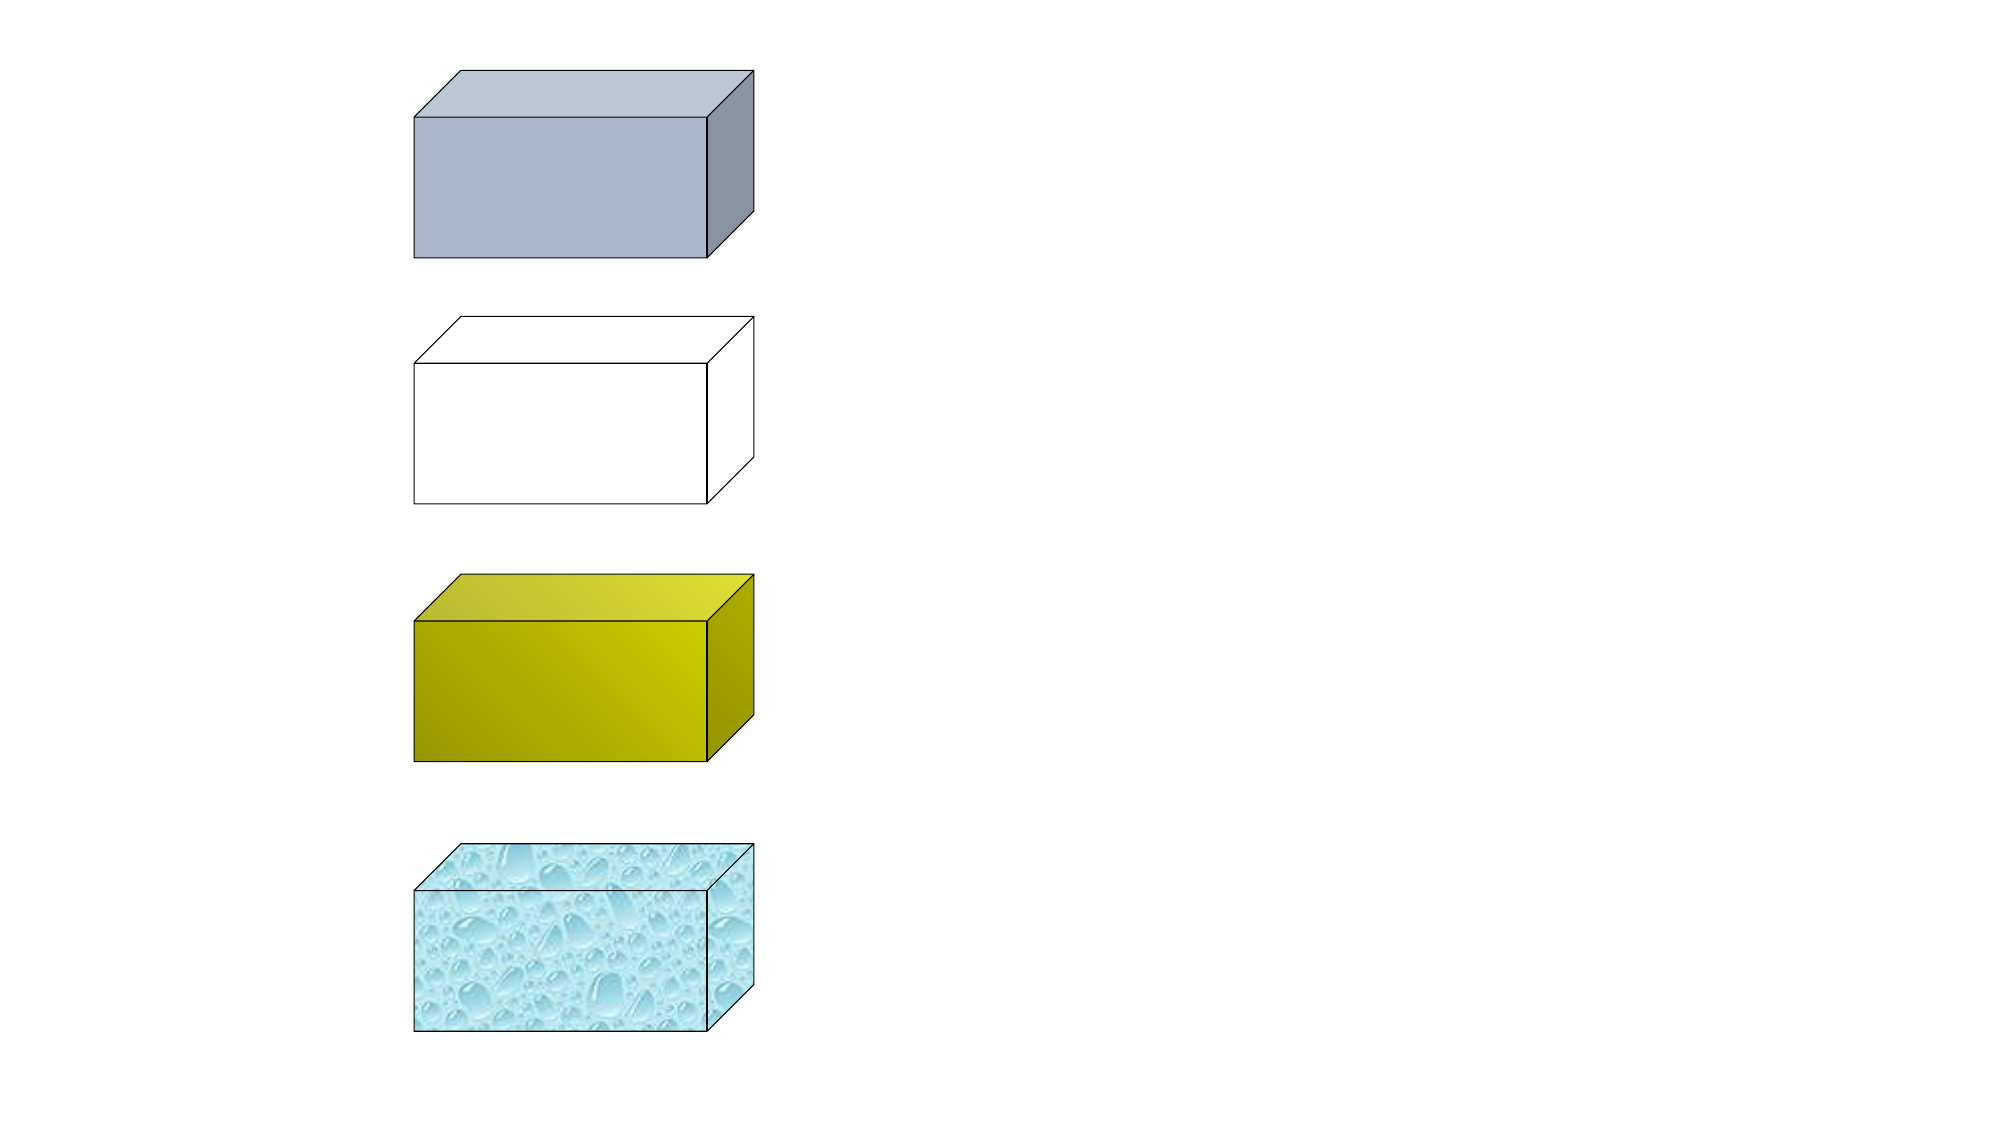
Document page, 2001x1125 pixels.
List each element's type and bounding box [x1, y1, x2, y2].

text_box [413, 843, 755, 1032]
text_box [413, 315, 755, 505]
text_box [413, 69, 755, 259]
text_box [413, 573, 755, 763]
